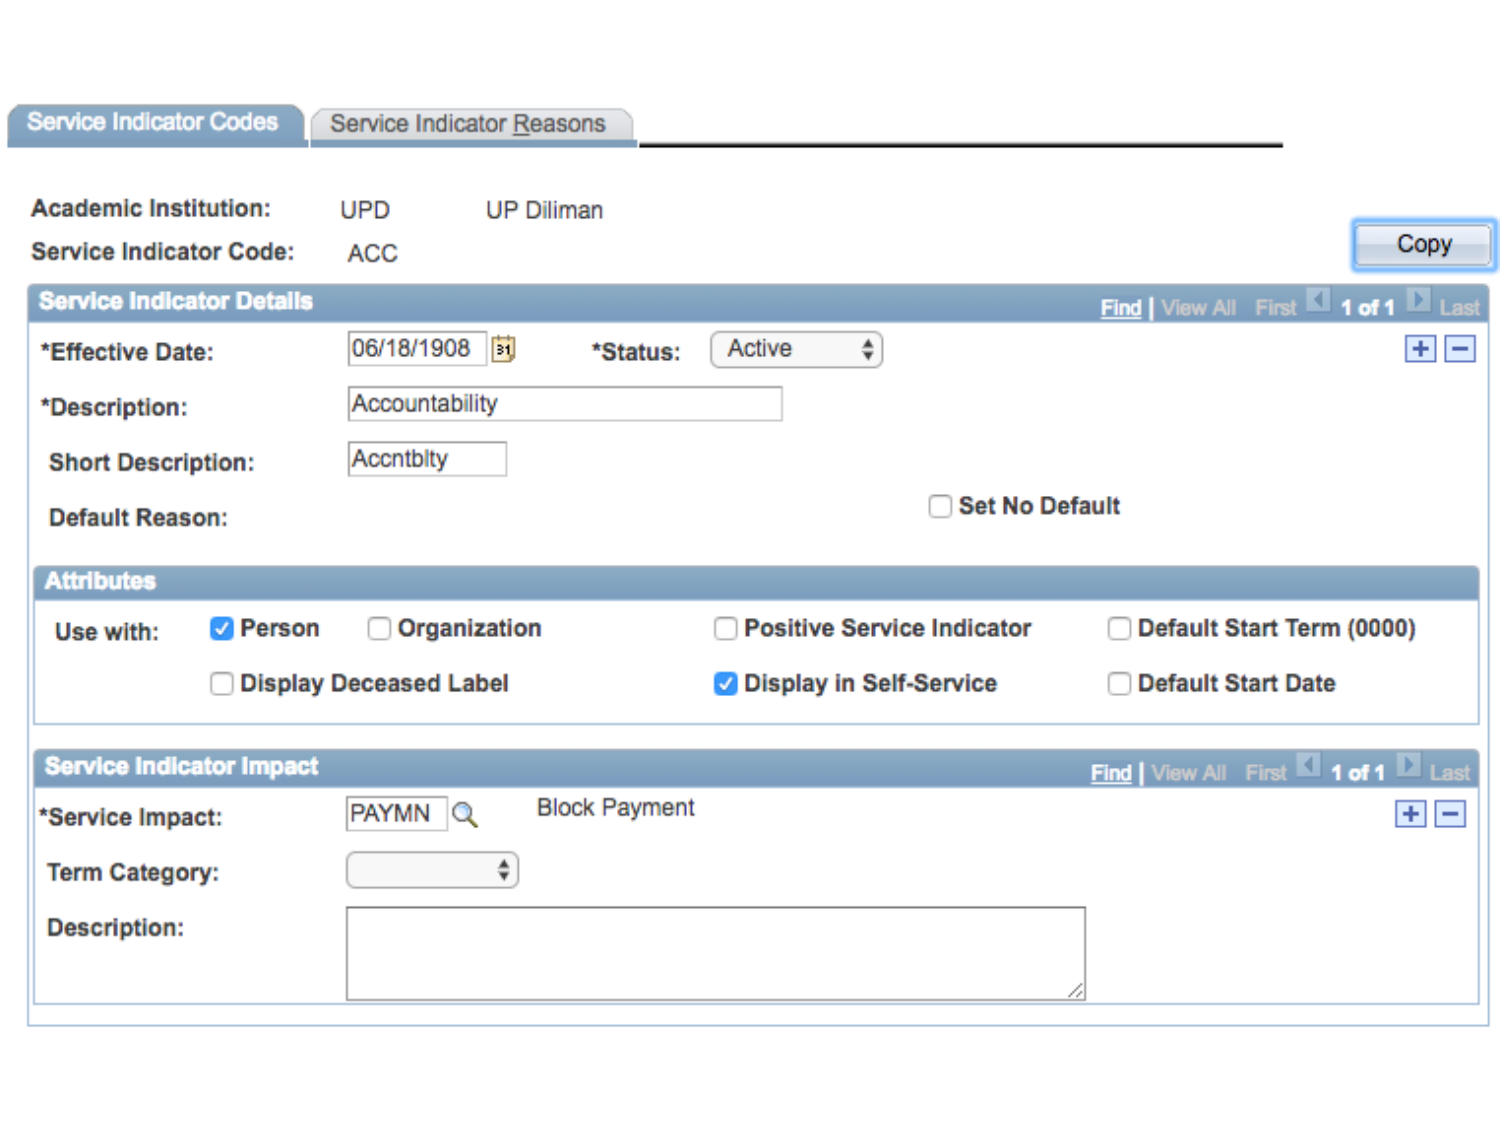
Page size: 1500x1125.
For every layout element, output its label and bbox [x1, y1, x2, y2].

picture [0, 87, 1500, 1035]
